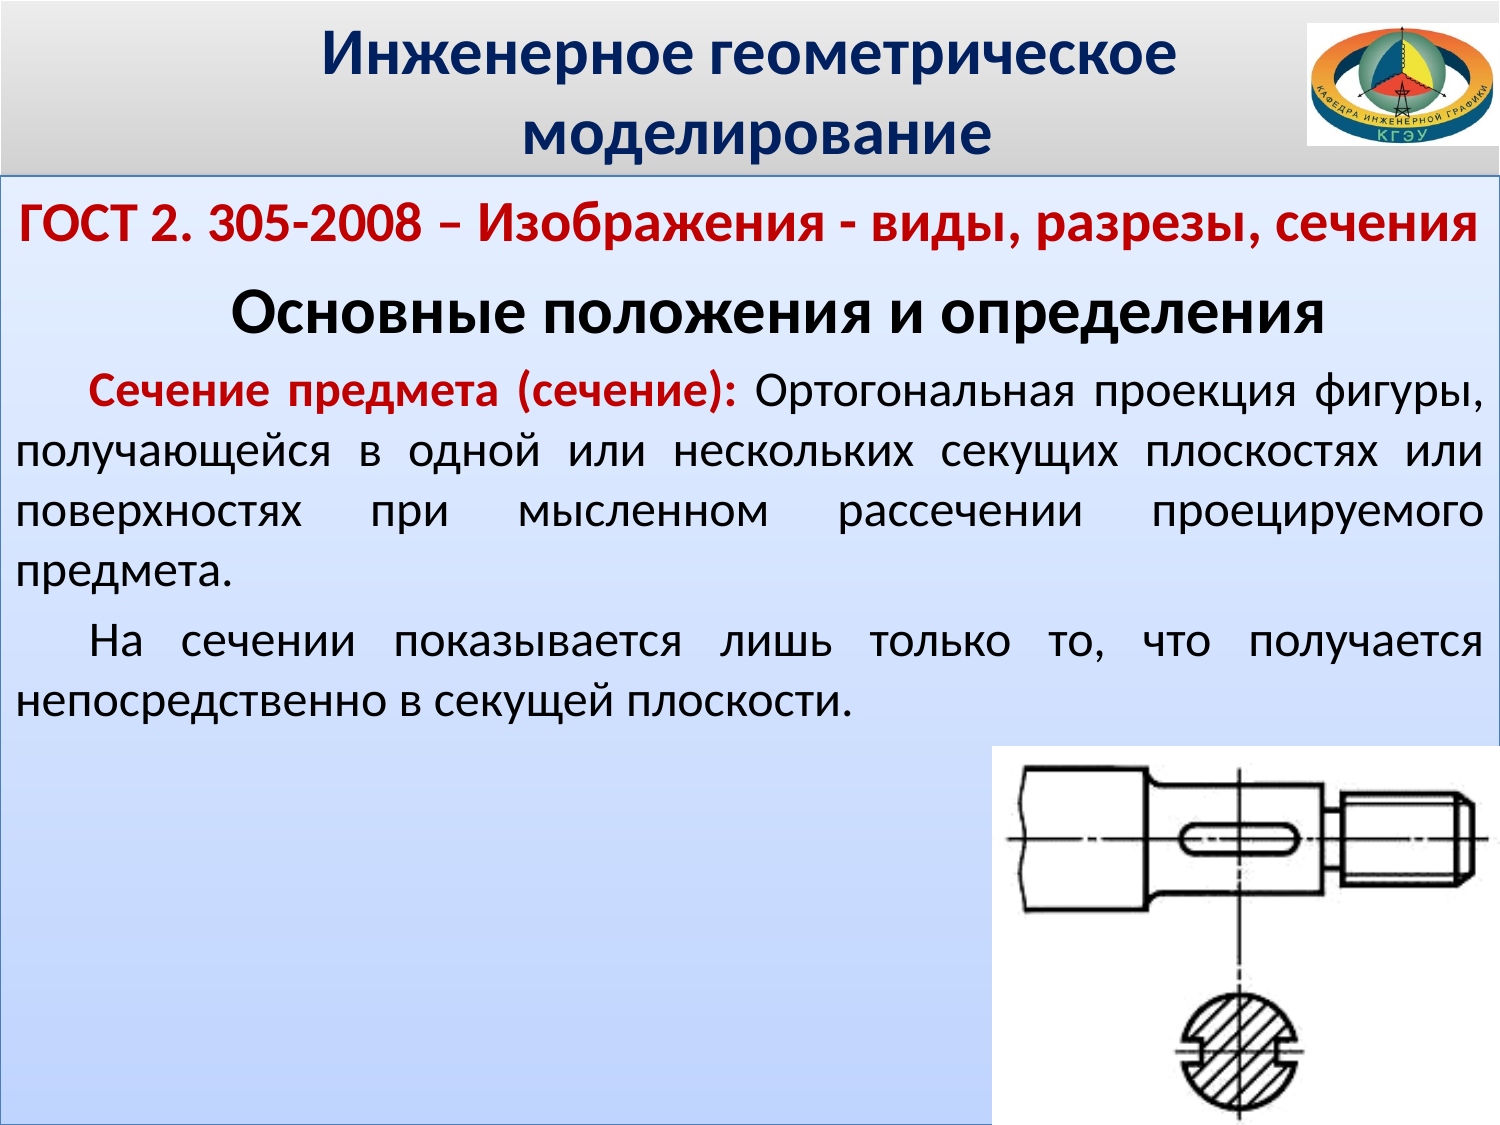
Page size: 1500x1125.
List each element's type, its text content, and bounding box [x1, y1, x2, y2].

title Инженерное геометрическое моделирование [0, 0, 1500, 174]
picture [992, 746, 1500, 1125]
picture [1304, 23, 1500, 153]
subtitle ГОСТ 2. 305-2008 – Изображения - виды, разрезы, сечения Основные положения и определения Сечение предмета (сечение): Ортогональная проекция фигуры, получающейся в одной или нескольких секущих плоскостях или поверхностях при мысленном рассечении проецируемого предмета. На сечении показывается лишь только то, что получается непосредственно в секущей плоскости. [0, 175, 1500, 1125]
